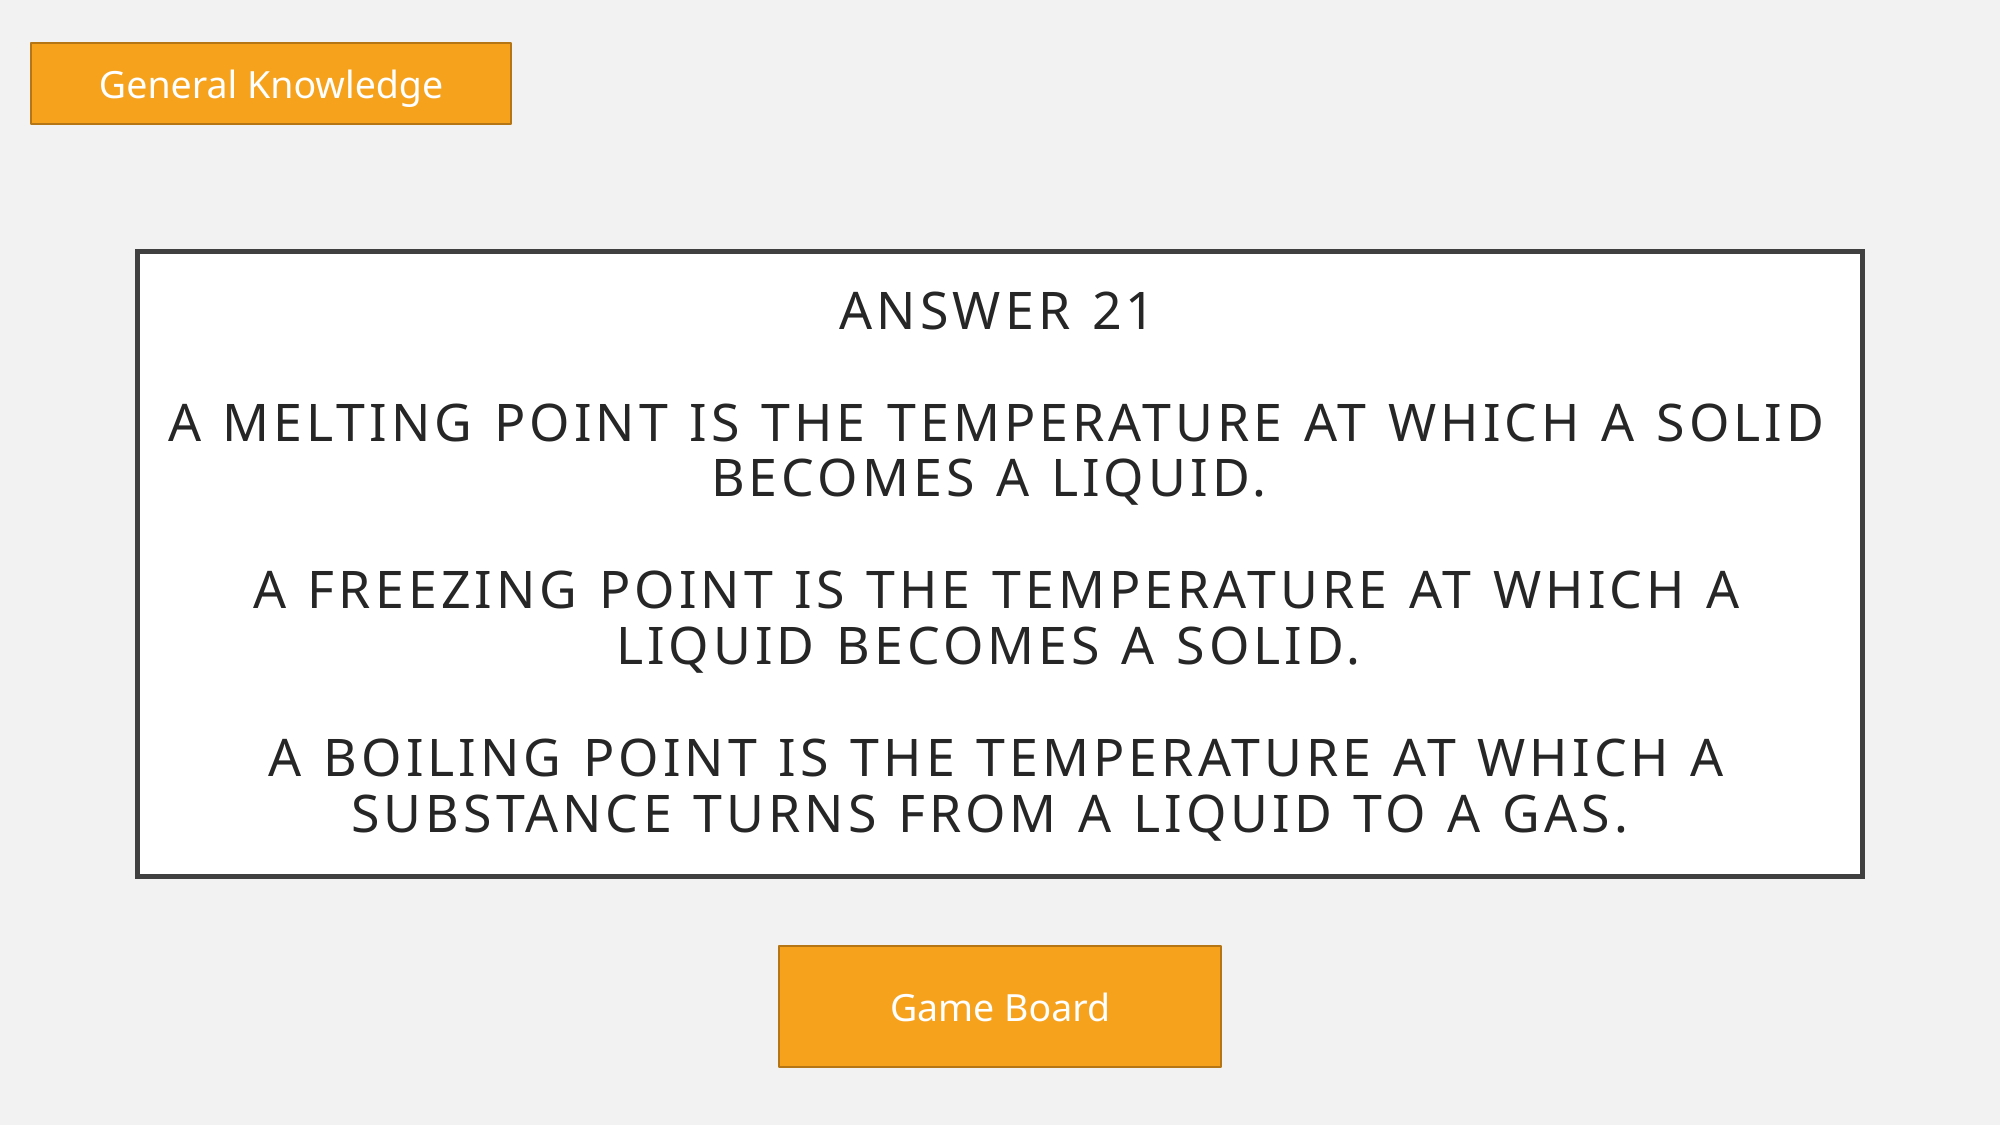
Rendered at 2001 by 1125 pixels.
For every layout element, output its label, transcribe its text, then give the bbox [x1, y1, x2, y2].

title Answer 21 A melting point is the temperature at which a solid becomes a liquid. A freezing point is the temperature at which a liquid becomes a solid. A boiling point is the temperature at which a substance turns from a liquid to a gas. [135, 249, 1865, 879]
text_box General Knowledge [30, 42, 512, 125]
text_box Game Board [778, 945, 1222, 1068]
